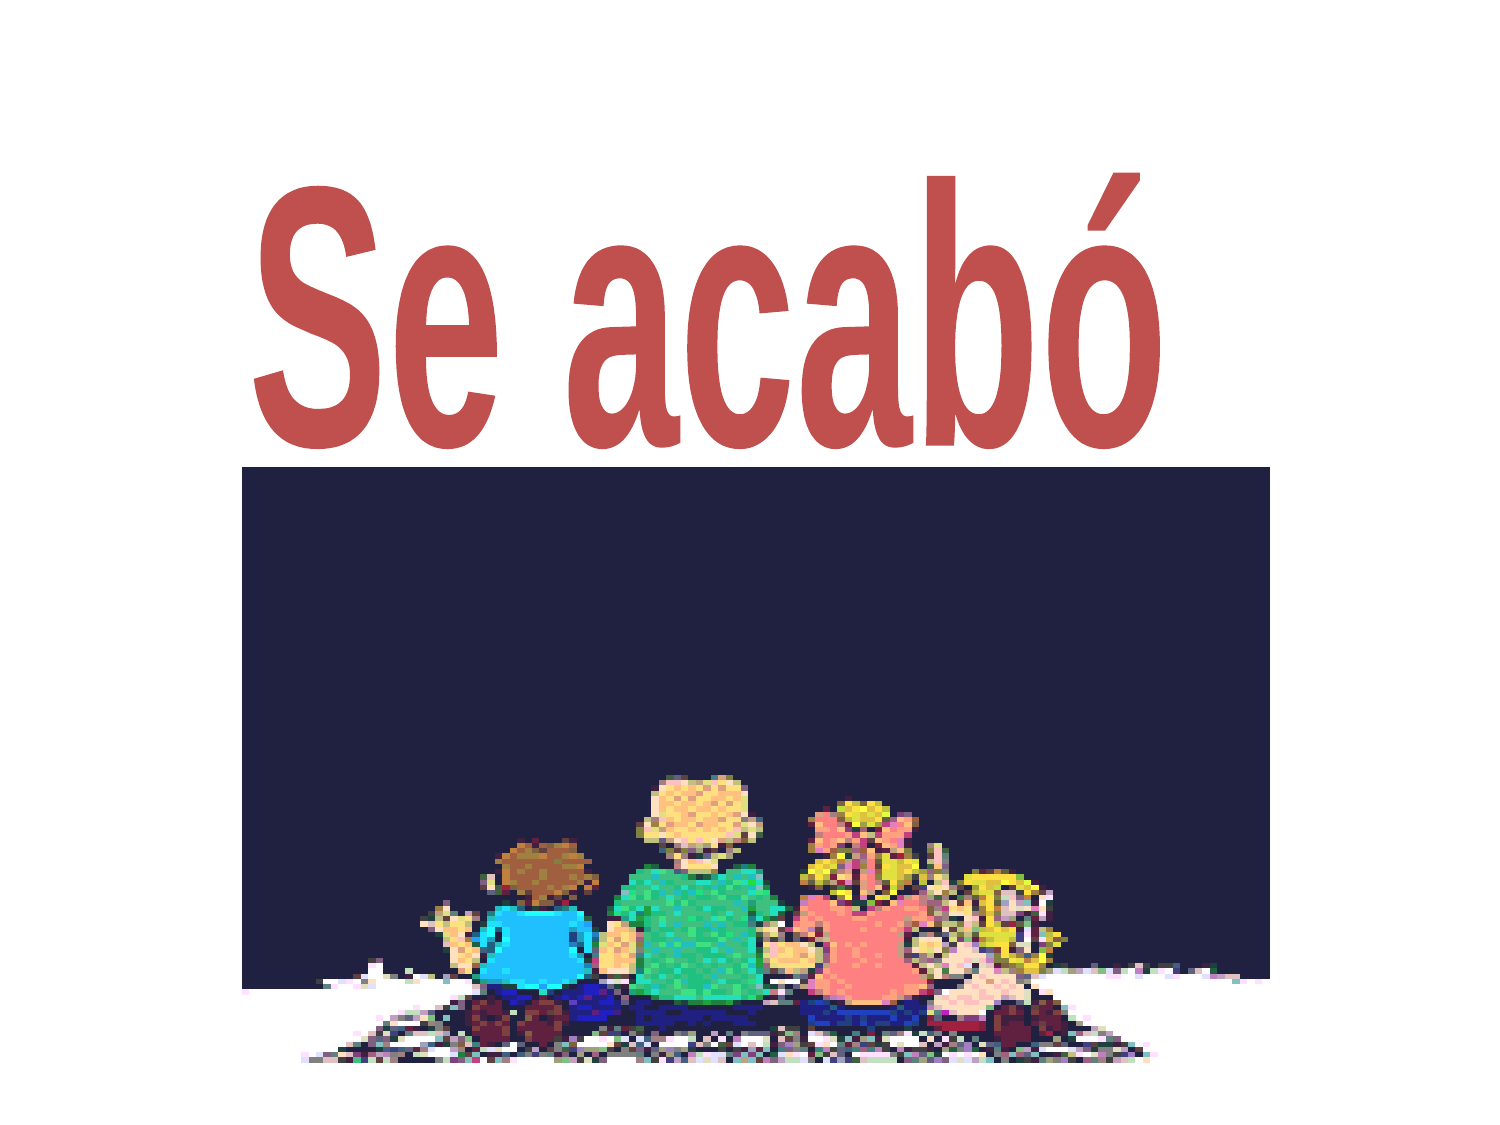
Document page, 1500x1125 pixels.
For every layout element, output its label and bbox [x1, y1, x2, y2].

picture [241, 467, 1271, 1064]
